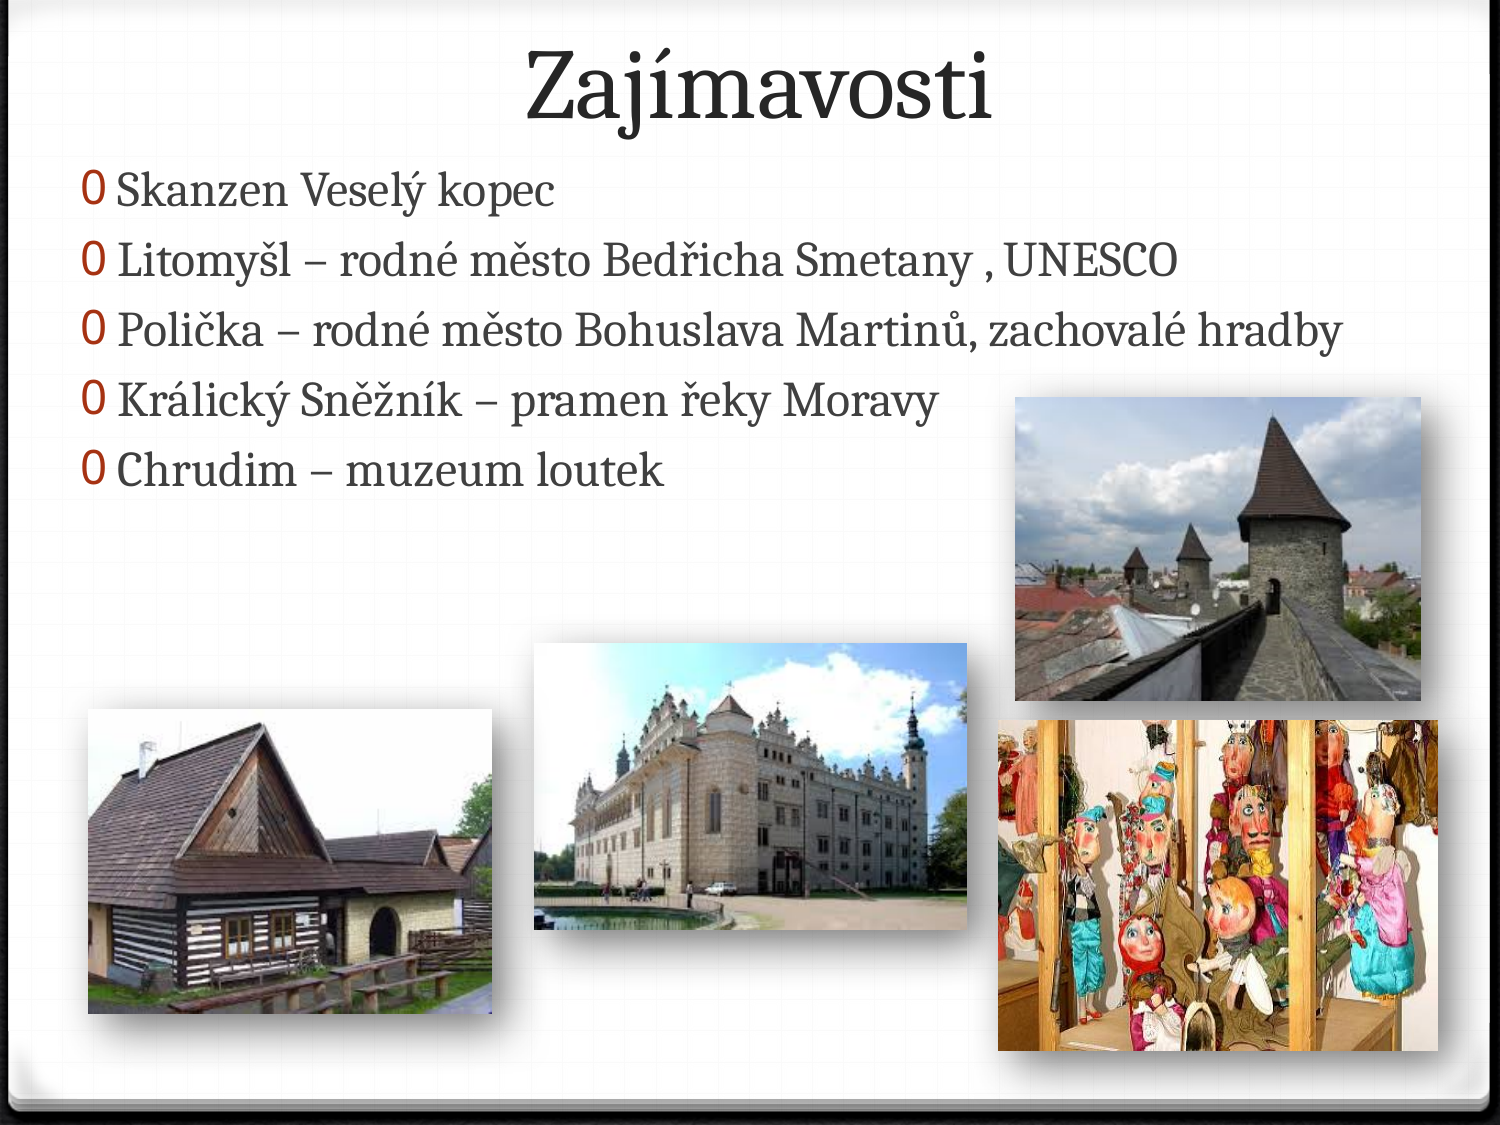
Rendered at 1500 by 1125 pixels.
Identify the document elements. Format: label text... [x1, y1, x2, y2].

picture [997, 720, 1438, 1051]
picture [534, 643, 967, 931]
title Zajímavosti [100, 0, 1420, 149]
list Skanzen Veselý kopec Litomyšl – rodné město Bedřicha Smetany , UNESCO Polička – rodné město Bohuslava Martinů, zachovalé hradby Králický Sněžník – pramen řeky Moravy Chrudim – muzeum loutek [64, 149, 1450, 1059]
picture [0, 0, 1500, 1125]
picture [88, 708, 492, 1015]
picture [1015, 396, 1421, 701]
